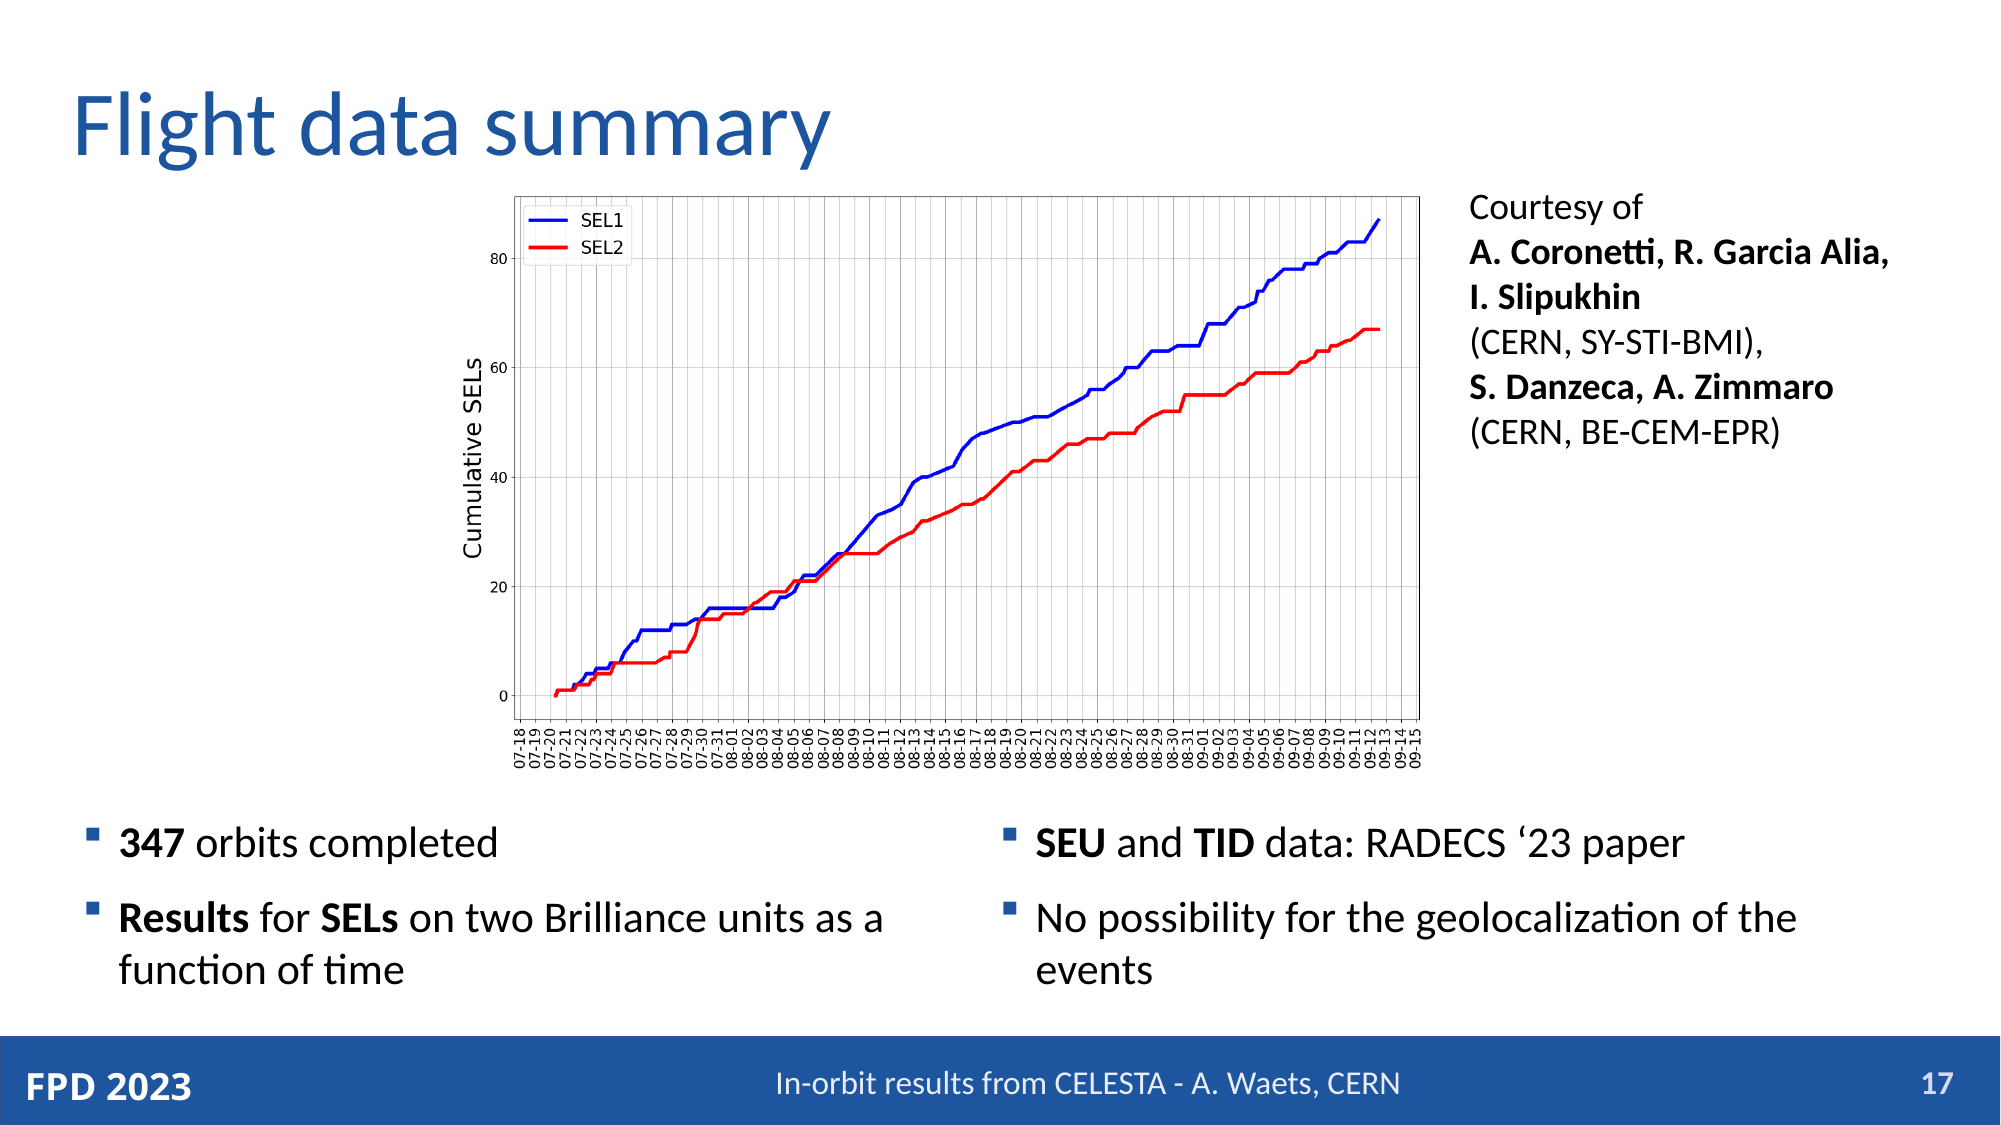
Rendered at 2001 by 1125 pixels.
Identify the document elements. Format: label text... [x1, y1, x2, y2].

slide_number 17 [1893, 1050, 1969, 1111]
footer In-orbit results from CELESTA - A. Waets, CERN [298, 1050, 1880, 1111]
text_box SEU and TID data: RADECS ‘23 paper No possibility for the geolocalization of the events [984, 805, 1842, 1002]
list 347 orbits completed Results for SELs on two Brilliance units as a function of time [67, 805, 925, 1002]
title Flight data summary [56, 59, 1964, 192]
picture [460, 191, 1426, 770]
text_box Courtesy of A. Coronetti, R. Garcia Alia, I. Slipukhin (CERN, SY-STI-BMI), S. Danzeca, A. Zimmaro (CERN, BE-CEM-EPR) [1454, 175, 1911, 460]
